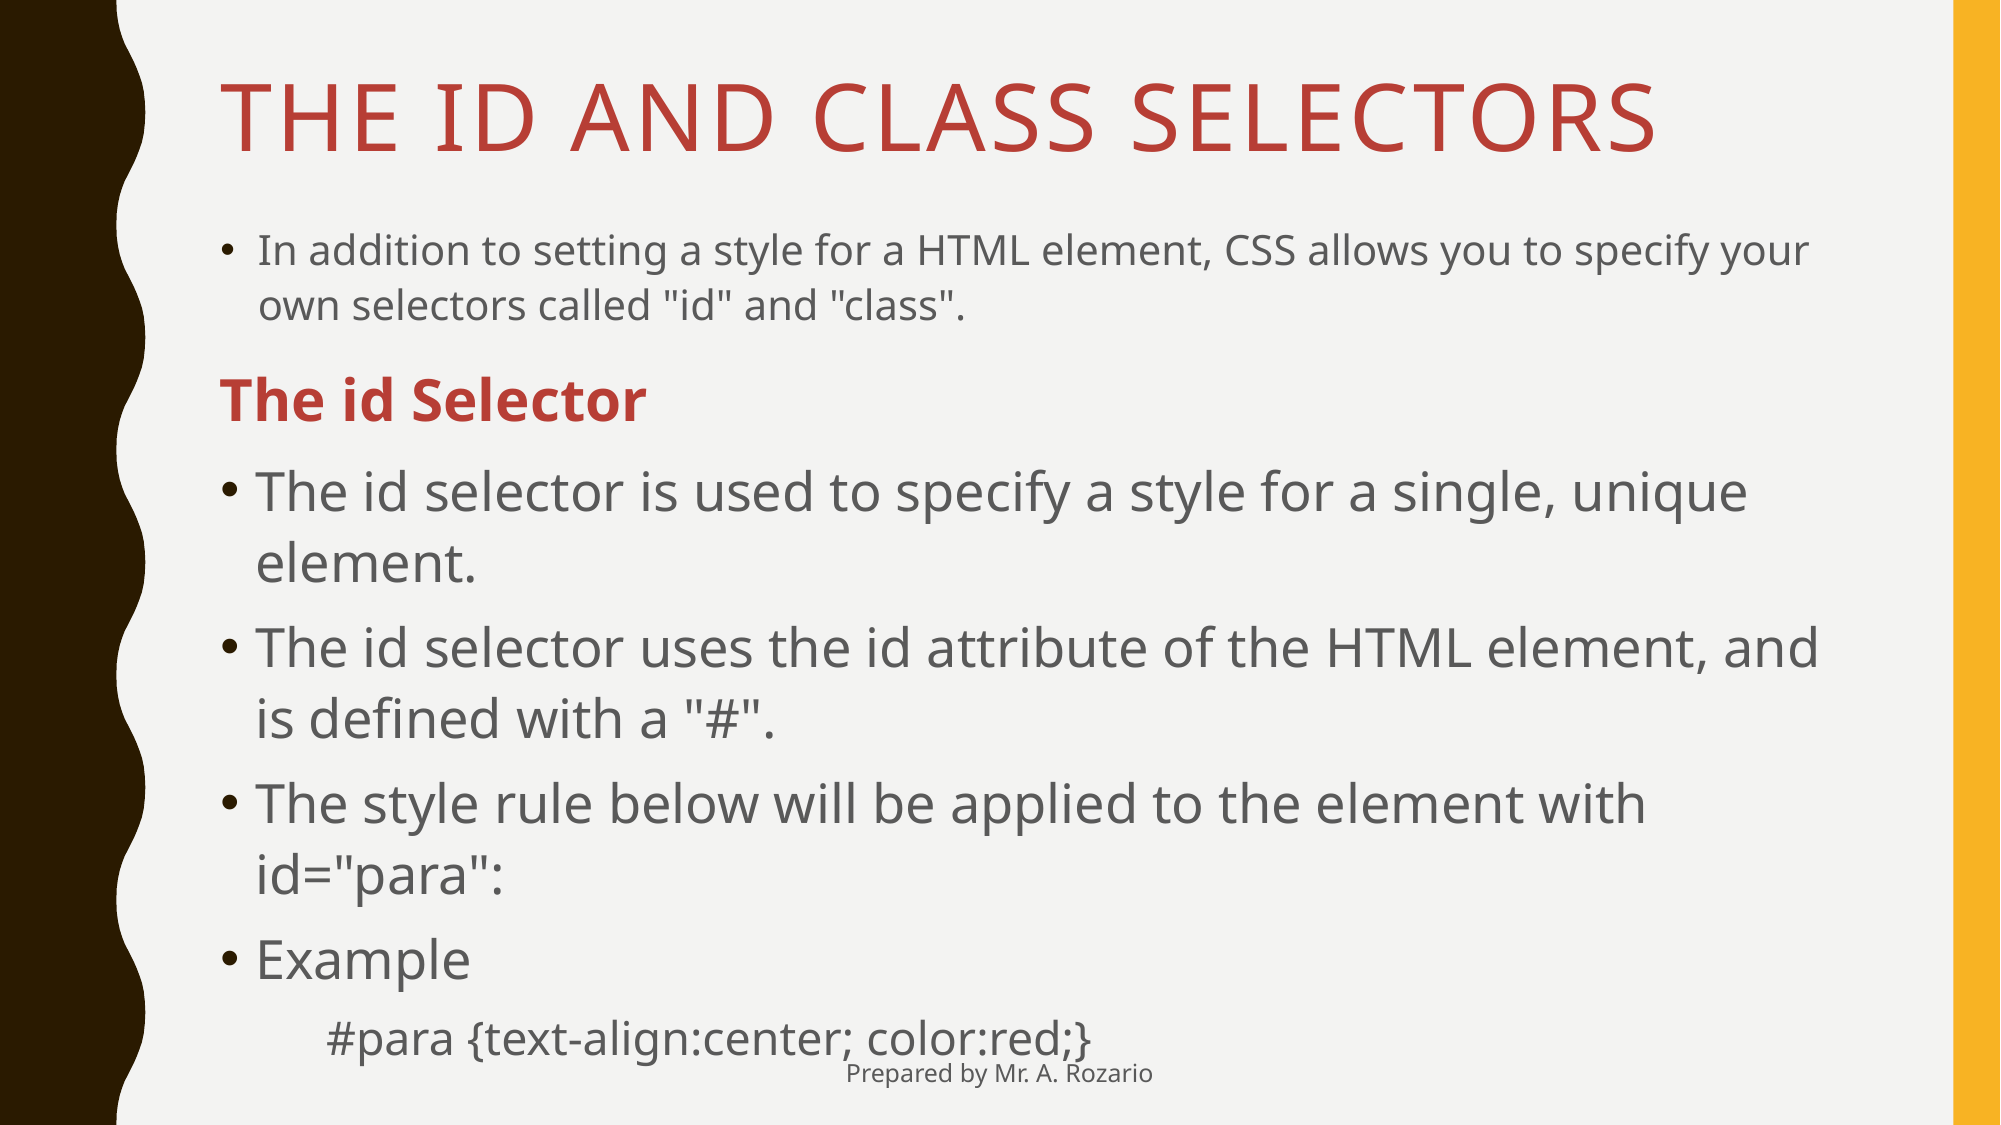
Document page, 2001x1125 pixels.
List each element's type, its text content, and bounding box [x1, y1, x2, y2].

text_box The id Selector [205, 355, 905, 441]
list In addition to setting a style for a HTML element, CSS allows you to specify your own selectors called "id" and "class". [205, 211, 1875, 356]
title The id and class Selectors [205, 62, 1875, 180]
text_box The id selector is used to specify a style for a single, unique element. The id selector uses the id attribute of the HTML element, and is defined with a "#". The style rule below will be applied to the element with id="para": Example #para {text-align:center; color:red;} [205, 442, 1875, 1078]
footer Prepared by Mr. A. Rozario [662, 1045, 1338, 1103]
